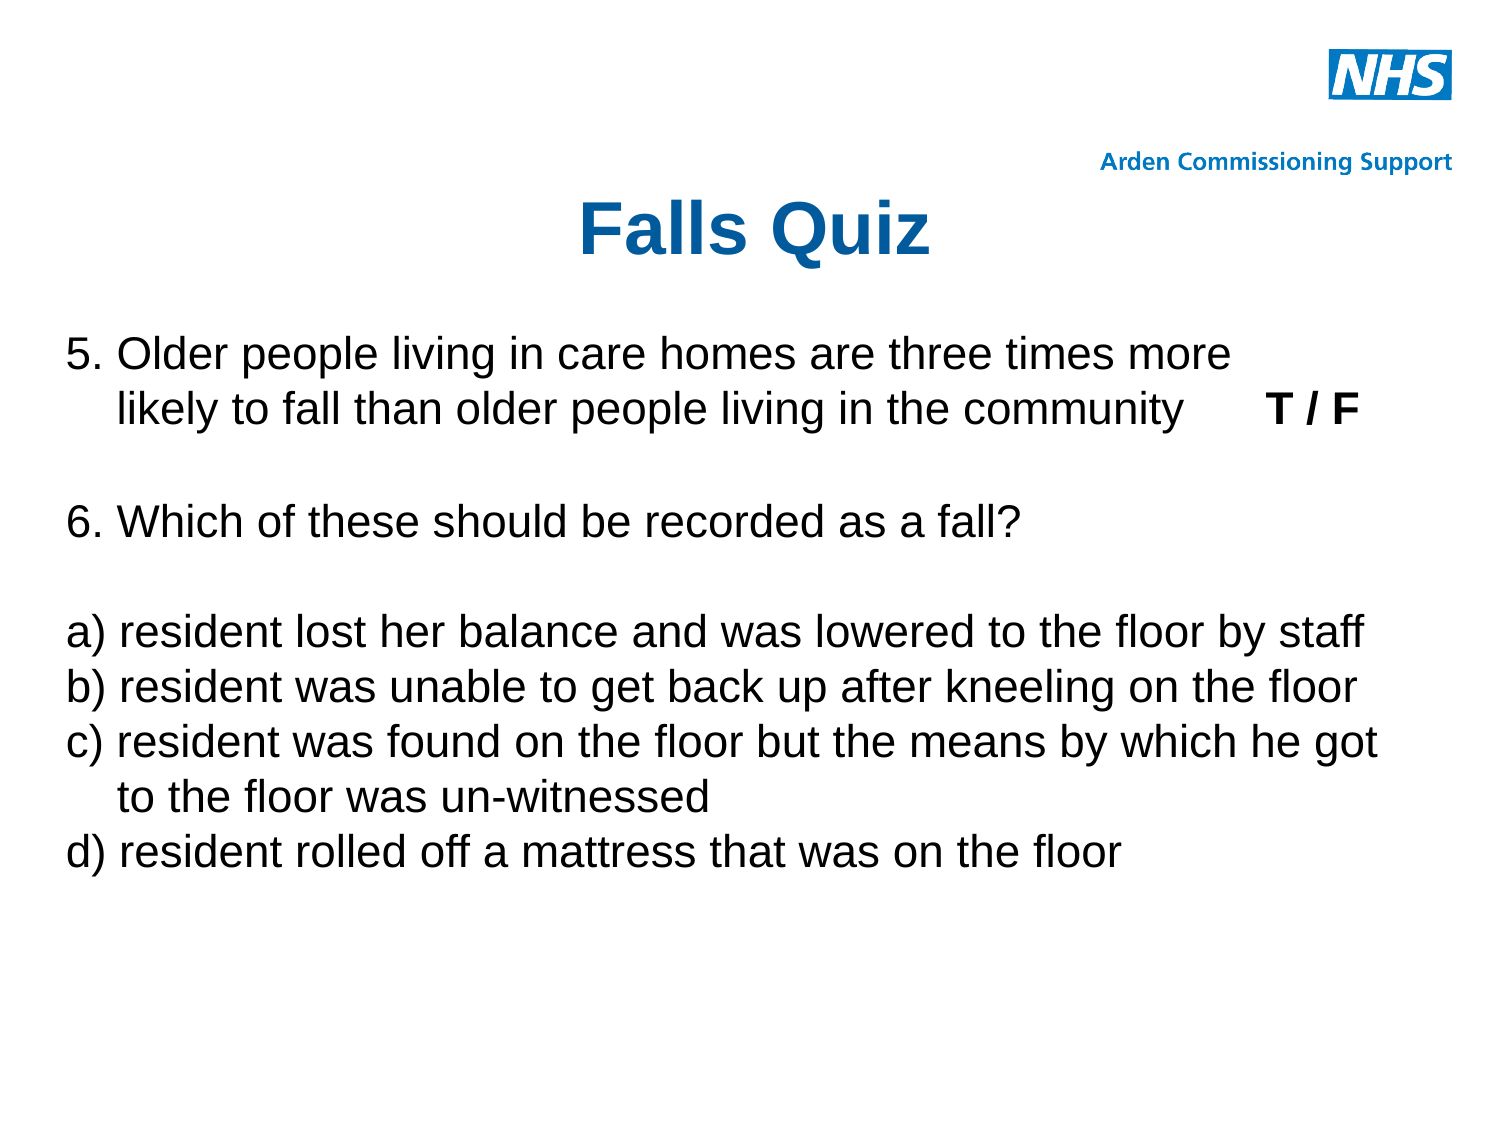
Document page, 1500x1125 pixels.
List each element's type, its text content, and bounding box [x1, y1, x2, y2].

picture [1100, 49, 1452, 175]
text_box 5. Older people living in care homes are three times more likely to fall than older people living in the community T / F [50, 316, 1429, 442]
text_box 6. Which of these should be recorded as a fall? a) resident lost her balance and was lowered to the floor by staff b) resident was unable to get back up after kneeling on the floor c) resident was found on the floor but the means by which he got to the floor was un-witnessed d) resident rolled off a mattress that was on the floor [51, 484, 1418, 885]
title Falls Quiz [80, 172, 1431, 361]
